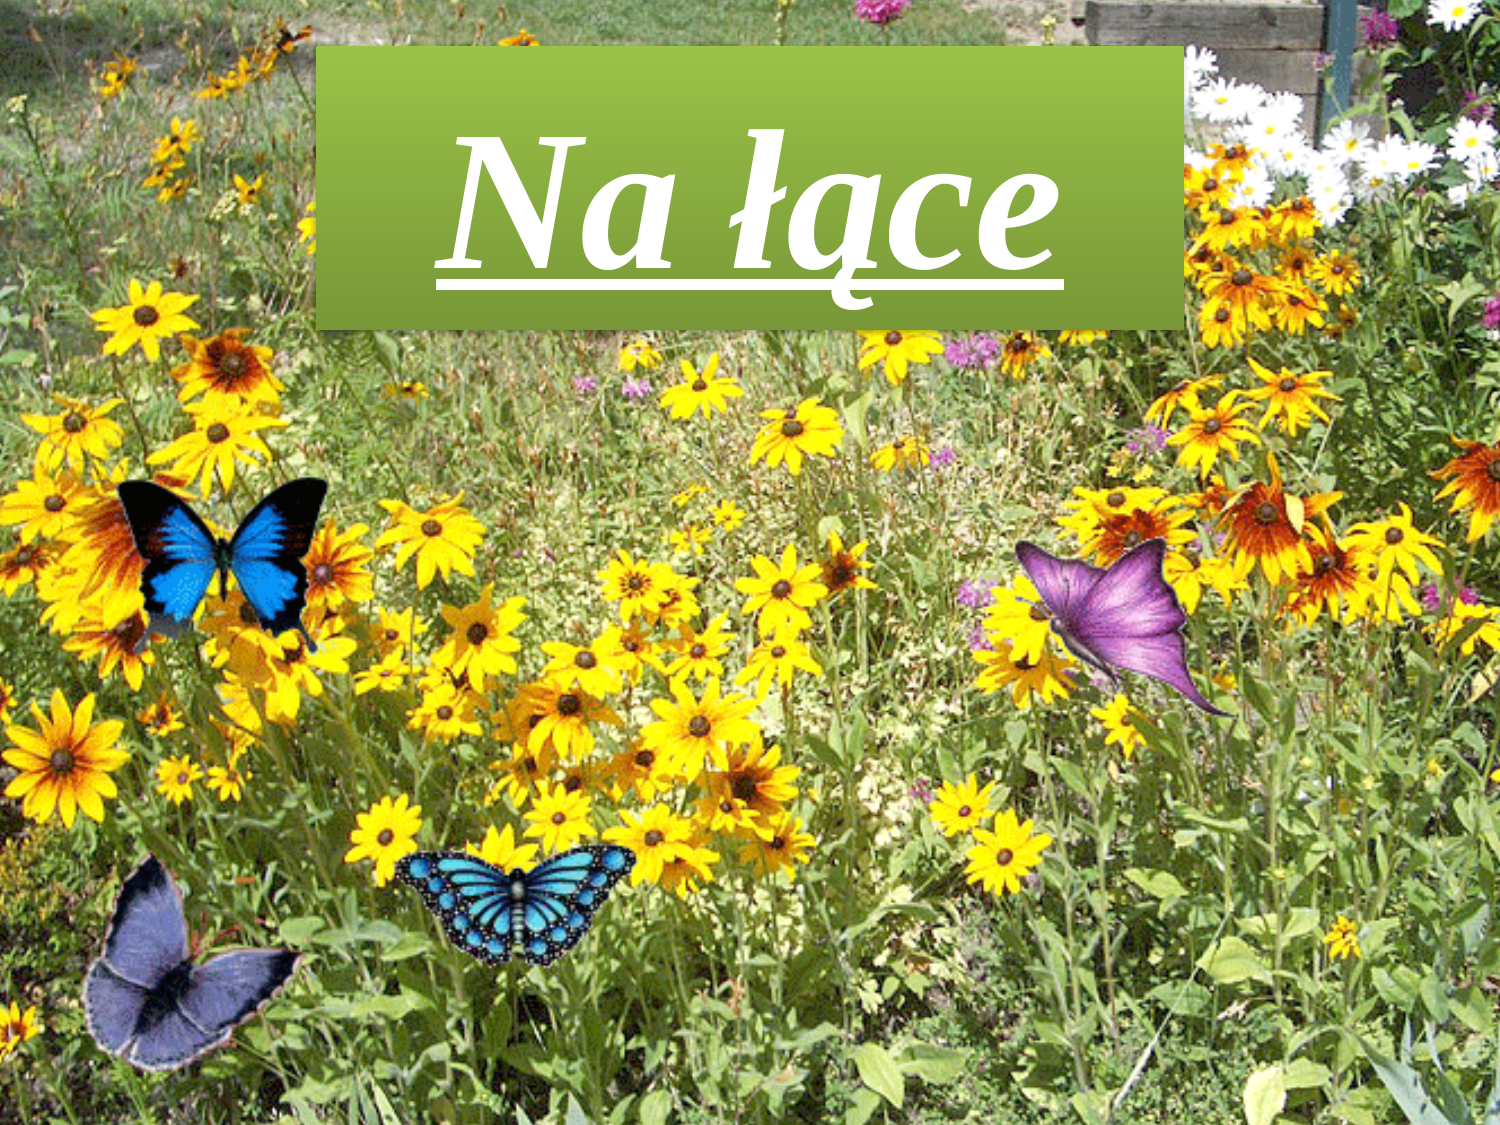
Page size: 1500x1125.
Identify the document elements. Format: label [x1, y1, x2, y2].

list [0, 0, 1500, 1125]
